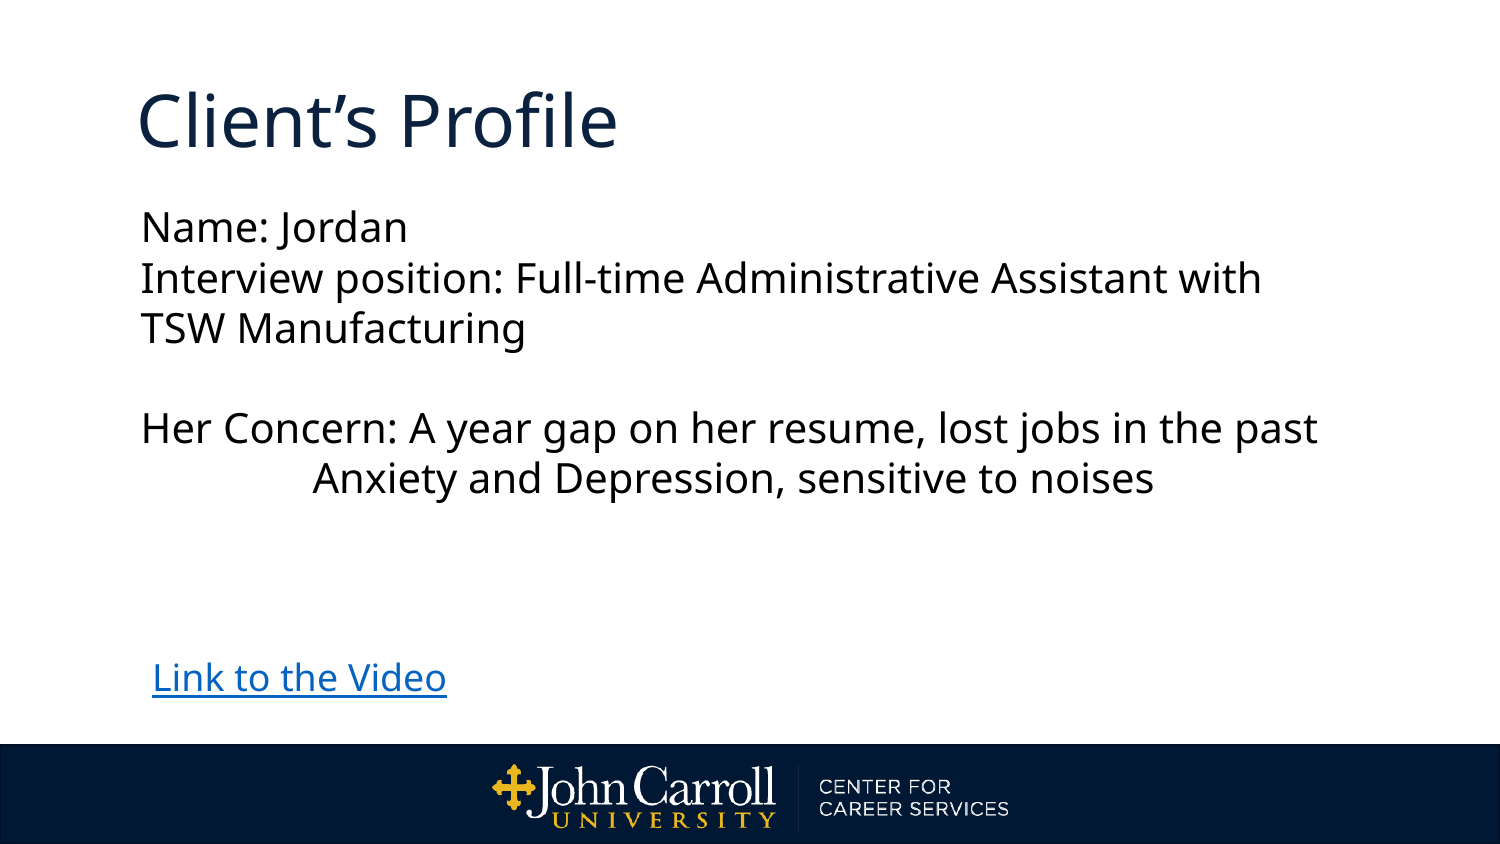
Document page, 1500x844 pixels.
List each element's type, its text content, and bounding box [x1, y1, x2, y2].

text_box Name: Jordan Interview position: Full-time Administrative Assistant with TSW Manufacturing Her Concern: A year gap on her resume, lost jobs in the past Anxiety and Depression, sensitive to noises [125, 186, 1367, 597]
title Client’s Profile [125, 42, 1420, 206]
picture [492, 764, 1008, 834]
text_box Link to the Video [137, 639, 1235, 721]
